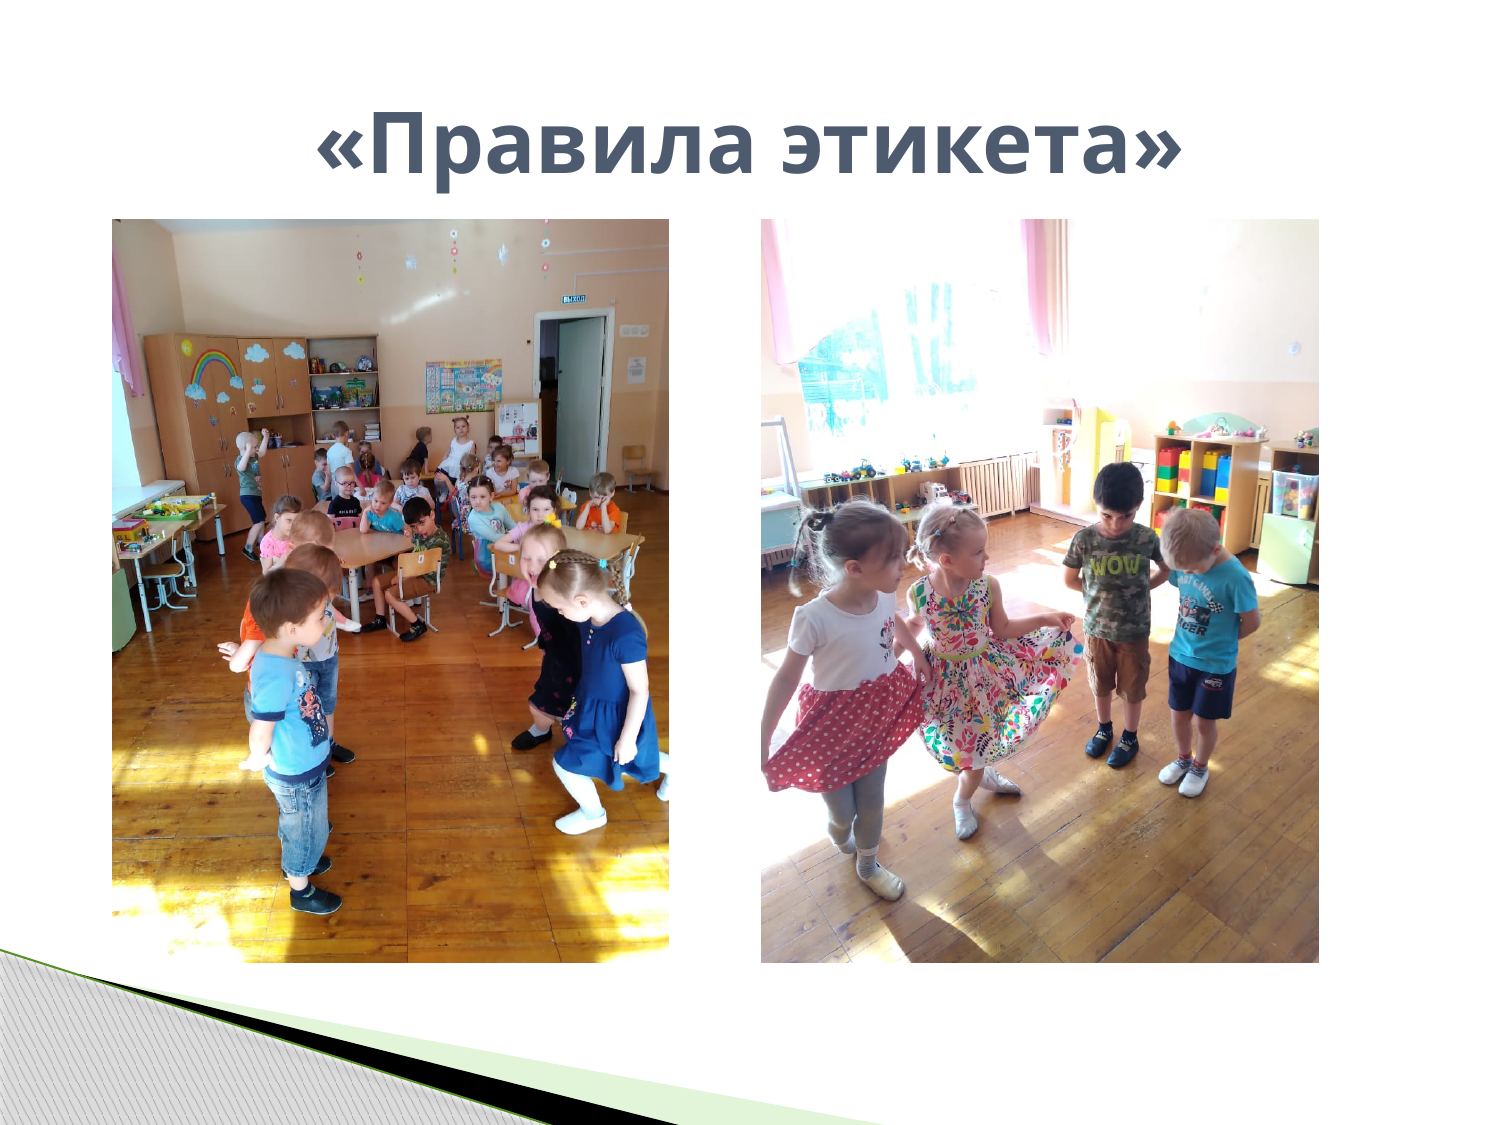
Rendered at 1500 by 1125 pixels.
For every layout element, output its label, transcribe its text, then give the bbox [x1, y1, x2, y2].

title «Правила этикета» [75, 45, 1425, 233]
picture [761, 219, 1319, 963]
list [111, 219, 670, 963]
